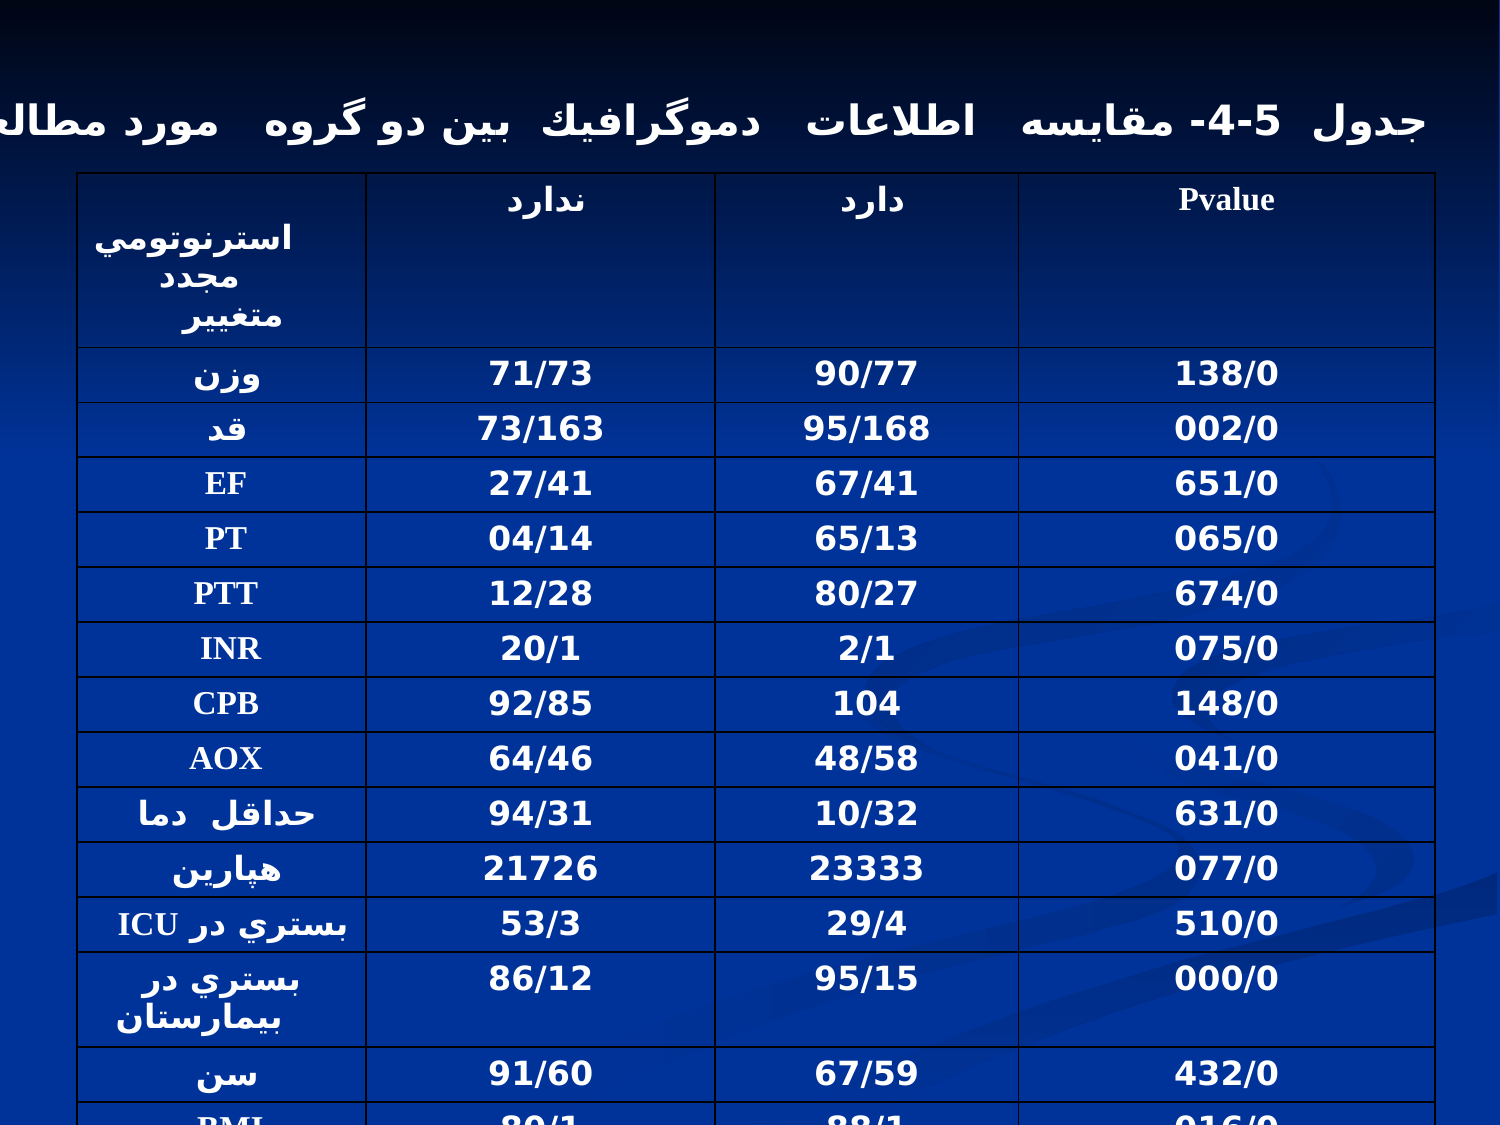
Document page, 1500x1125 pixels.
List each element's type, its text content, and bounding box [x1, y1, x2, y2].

table_header دارد [716, 174, 1018, 347]
table_cell PT [78, 513, 365, 566]
table_cell BMI [78, 1103, 365, 1125]
text_box جدول 5-4- مقايسه اطلاعات دموگرافيك بين دو گروه مورد مطالعه [0, 85, 1443, 181]
table_cell PTT [78, 568, 365, 621]
table_cell 510/0 [1019, 898, 1434, 951]
table_cell 67/41 [716, 458, 1018, 511]
table_cell 86/12 [367, 953, 714, 1046]
table_cell 631/0 [1019, 788, 1434, 841]
table_cell AOX [78, 733, 365, 786]
table_cell 104 [716, 678, 1018, 731]
table_header Pvalue [1019, 174, 1434, 347]
table_cell 92/85 [367, 678, 714, 731]
table_cell 80/1 [367, 1103, 714, 1125]
table_cell 21726 [367, 843, 714, 896]
table_cell 674/0 [1019, 568, 1434, 621]
table_cell 148/0 [1019, 678, 1434, 731]
table_cell 91/60 [367, 1048, 714, 1101]
table_cell 077/0 [1019, 843, 1434, 896]
table_cell وزن [78, 348, 365, 402]
table_cell 53/3 [367, 898, 714, 951]
table_cell 04/14 [367, 513, 714, 566]
table_cell 000/0 [1019, 953, 1434, 1046]
table_cell 29/4 [716, 898, 1018, 951]
table_cell 041/0 [1019, 733, 1434, 786]
table_cell 2/1 [716, 623, 1018, 676]
table_cell EF [78, 458, 365, 511]
table_cell 12/28 [367, 568, 714, 621]
table_cell 67/59 [716, 1048, 1018, 1101]
table_cell 65/13 [716, 513, 1018, 566]
table_cell INR [78, 623, 365, 676]
table_cell بستري در بيمارستان [78, 953, 365, 1046]
table_cell سن [78, 1048, 365, 1101]
table_cell 075/0 [1019, 623, 1434, 676]
table_cell 71/73 [367, 348, 714, 402]
table_cell 10/32 [716, 788, 1018, 841]
table_header ندارد [367, 174, 714, 347]
table_cell 80/27 [716, 568, 1018, 621]
table_cell هپارين [78, 843, 365, 896]
table_cell 88/1 [716, 1103, 1018, 1125]
table_cell 73/163 [367, 403, 714, 456]
table_cell 138/0 [1019, 348, 1434, 402]
table_cell 95/168 [716, 403, 1018, 456]
table_cell 065/0 [1019, 513, 1434, 566]
table_cell قد [78, 403, 365, 456]
table_cell 90/77 [716, 348, 1018, 402]
table_cell 432/0 [1019, 1048, 1434, 1101]
table_cell 95/15 [716, 953, 1018, 1046]
table_cell بستري در ICU [78, 898, 365, 951]
table_cell 48/58 [716, 733, 1018, 786]
table_cell 64/46 [367, 733, 714, 786]
table_cell 94/31 [367, 788, 714, 841]
table_cell 651/0 [1019, 458, 1434, 511]
table_cell 23333 [716, 843, 1018, 896]
table_cell 016/0 [1019, 1103, 1434, 1125]
table_cell CPB [78, 678, 365, 731]
table_cell 27/41 [367, 458, 714, 511]
table_cell 002/0 [1019, 403, 1434, 456]
table_cell حداقل دما [78, 788, 365, 841]
table_header استرنوتومي مجدد متغيير [78, 174, 365, 347]
table_cell 20/1 [367, 623, 714, 676]
